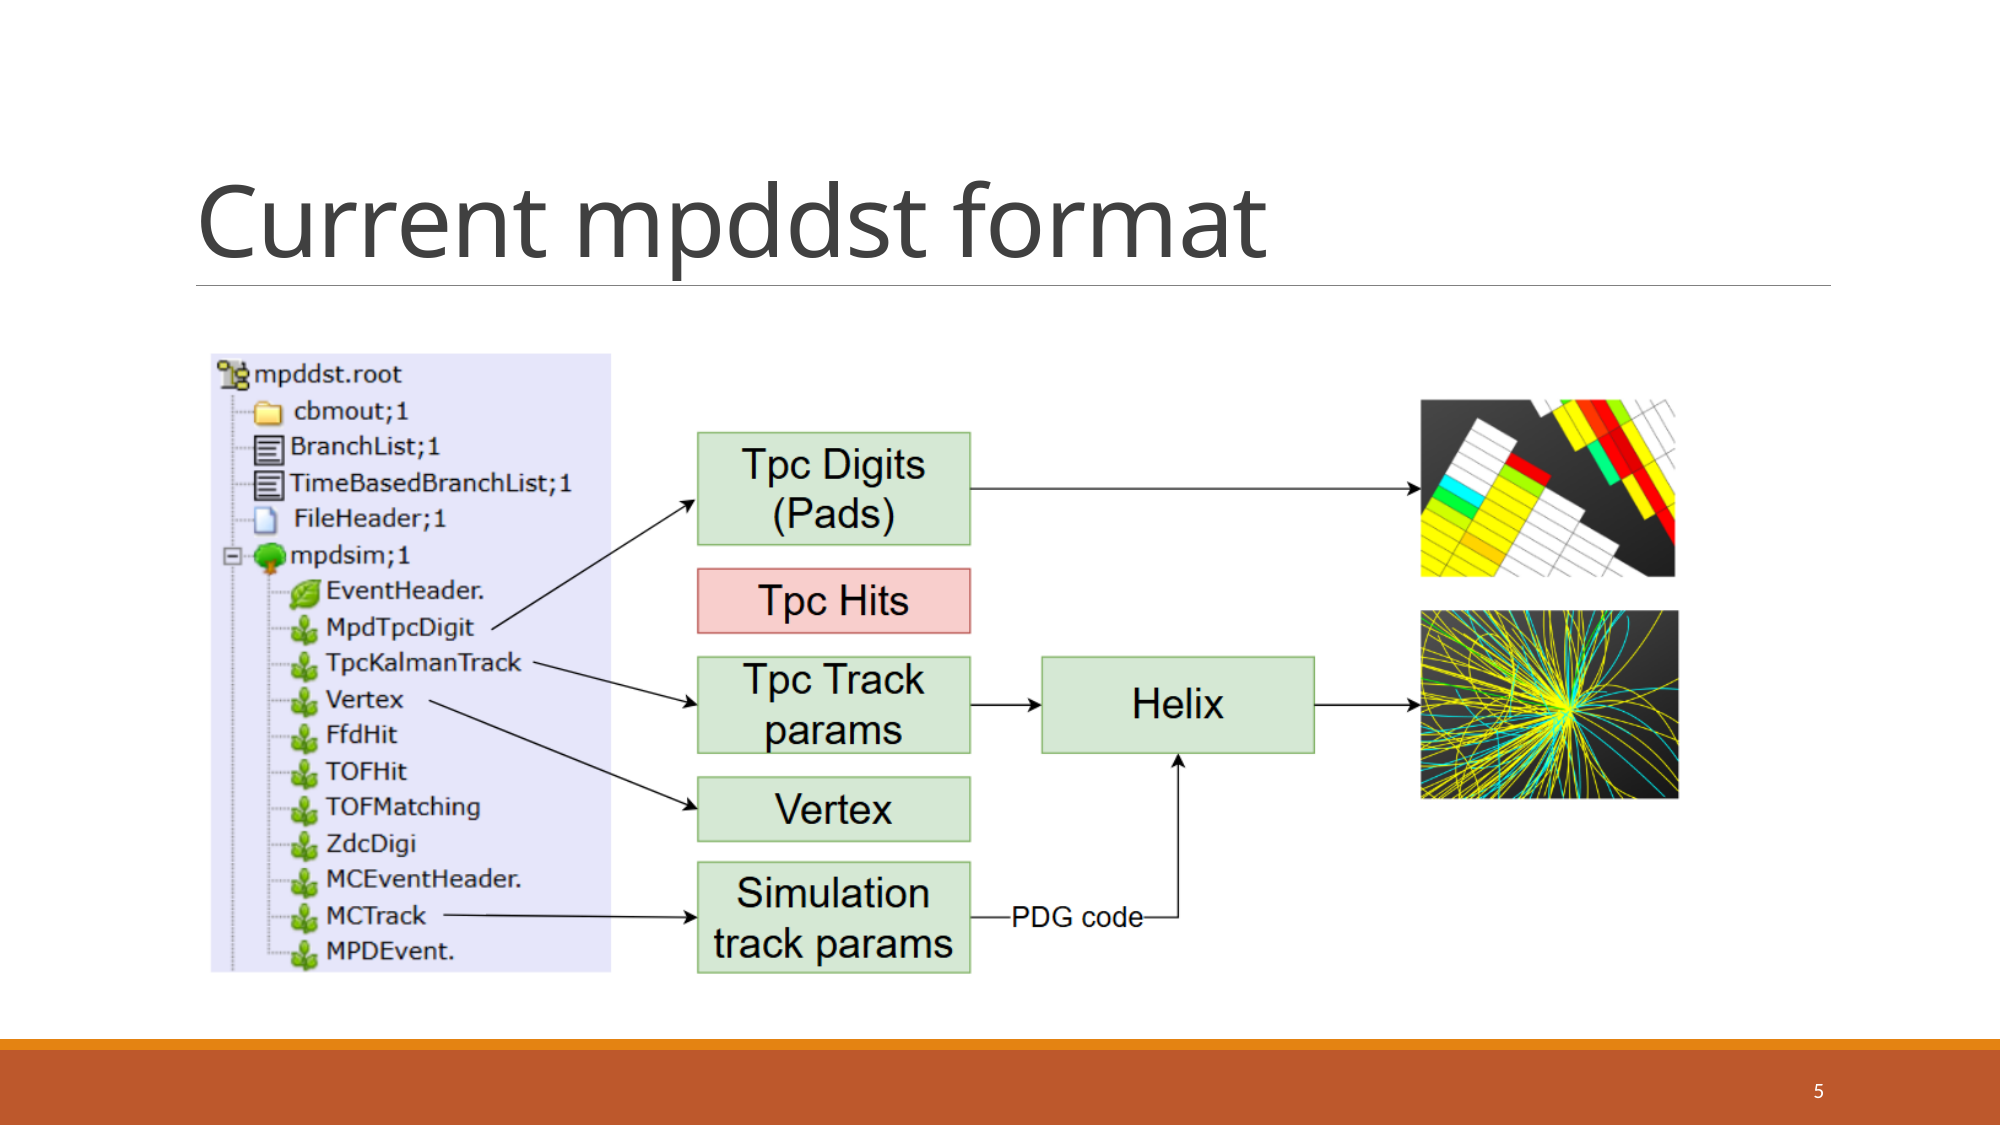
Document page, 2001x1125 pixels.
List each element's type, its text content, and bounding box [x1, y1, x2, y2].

picture [160, 322, 1732, 992]
title Current mpddst format [180, 47, 1830, 285]
slide_number 5 [1624, 1059, 1840, 1120]
